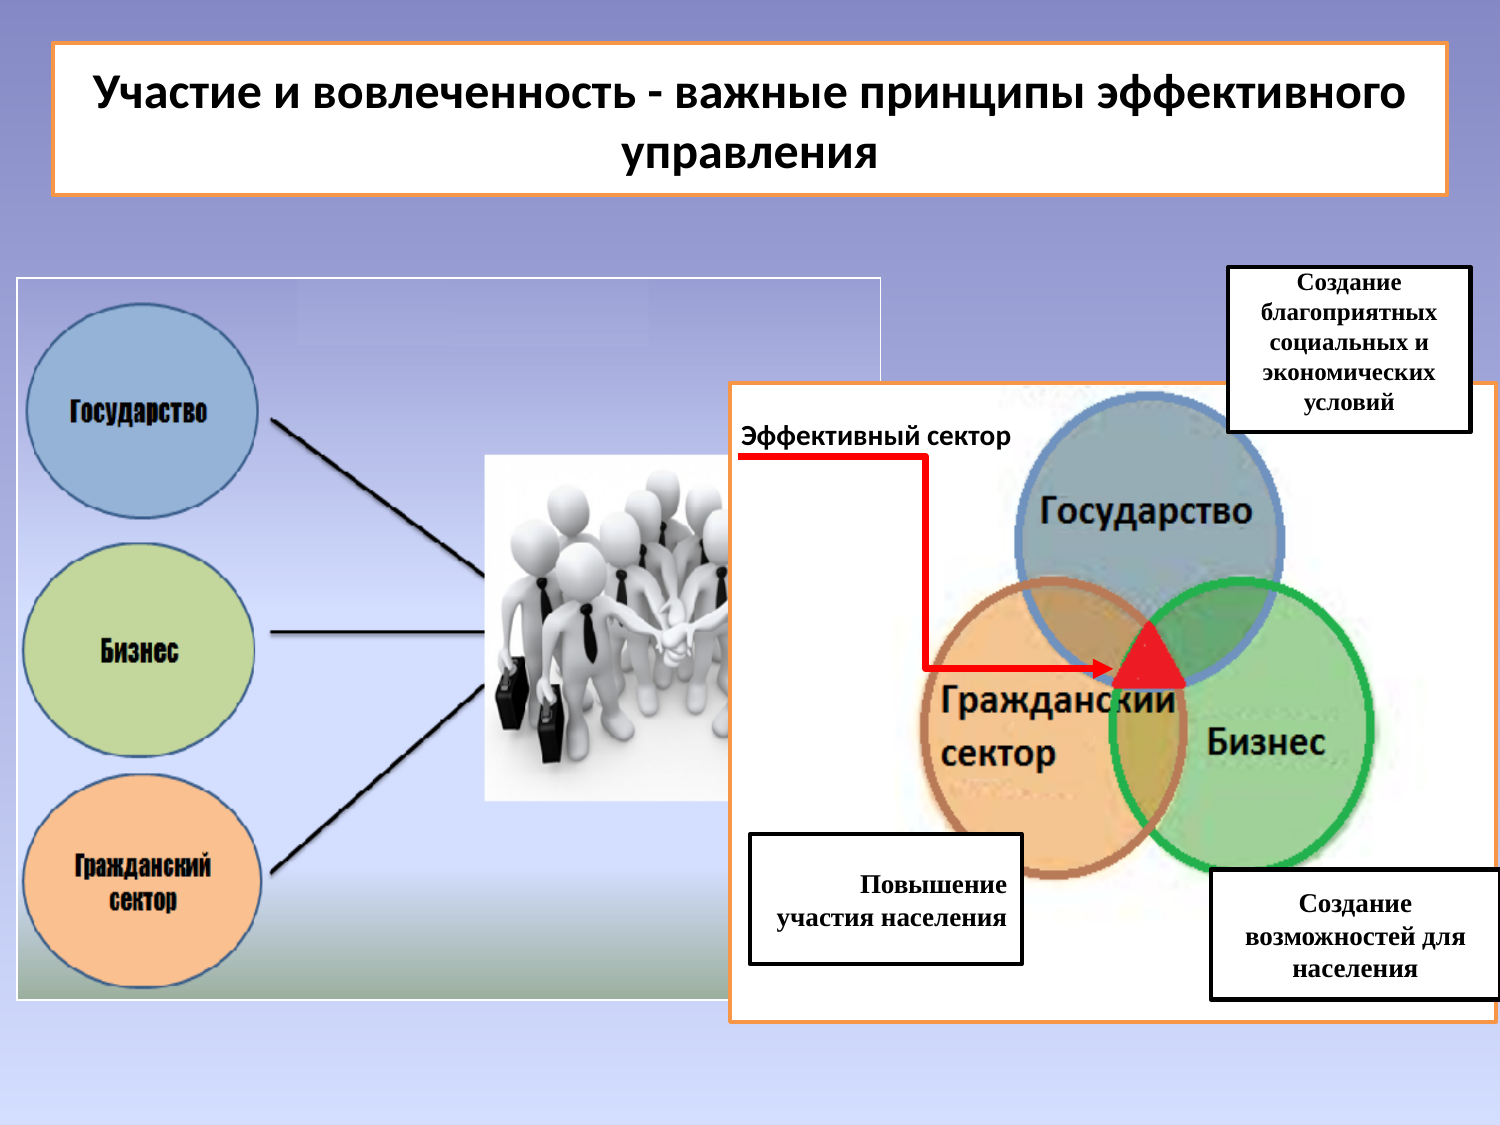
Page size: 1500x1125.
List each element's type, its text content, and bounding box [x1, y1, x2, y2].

text_box Создание благоприятных социальных и экономических условий [1226, 265, 1473, 383]
picture [17, 278, 1495, 1020]
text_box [737, 455, 1114, 669]
title Участие и вовлеченность - важные принципы эффективного управления [51, 41, 1449, 197]
